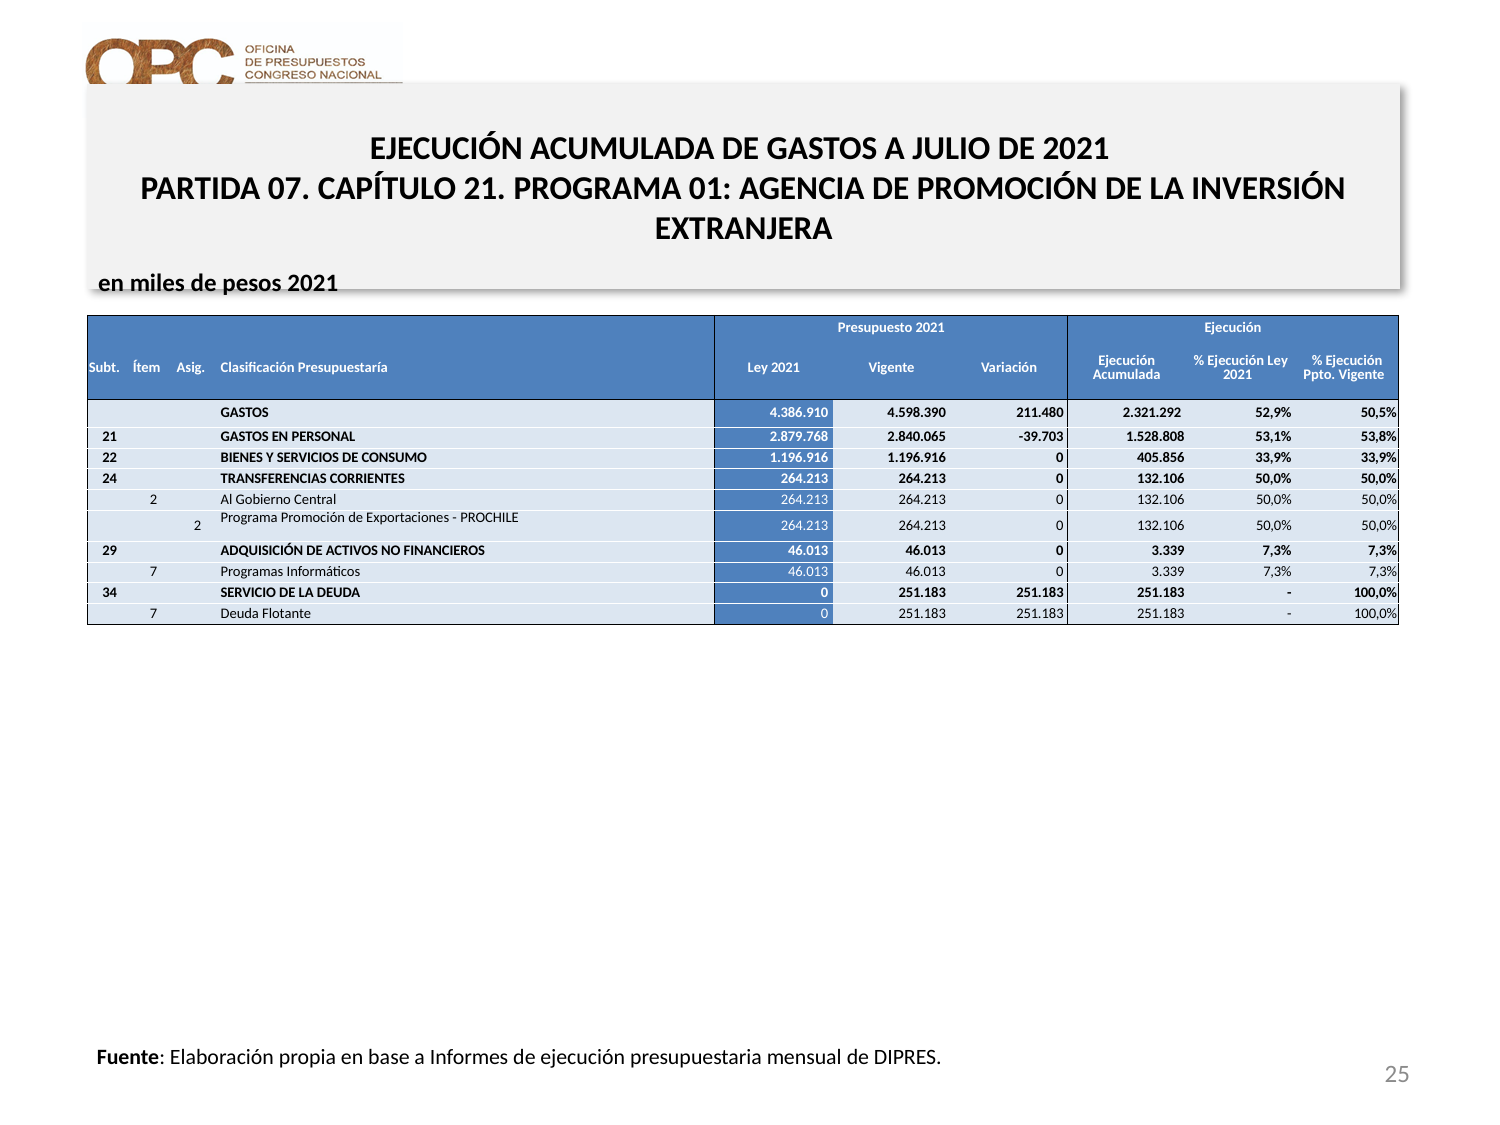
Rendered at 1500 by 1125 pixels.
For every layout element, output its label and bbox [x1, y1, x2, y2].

table_cell [715, 490, 1067, 510]
table_cell [88, 336, 714, 399]
text_box [83, 258, 1409, 316]
table_cell [715, 449, 1067, 468]
table_cell [1068, 428, 1398, 448]
table_cell [715, 400, 1067, 427]
table_cell [88, 583, 714, 603]
table_cell [88, 563, 714, 582]
table_header [88, 316, 714, 336]
picture [82, 22, 403, 118]
table_cell [1068, 604, 1398, 624]
table_cell [715, 542, 1067, 562]
table_cell [88, 428, 714, 448]
table_cell [88, 449, 714, 468]
table_cell [88, 542, 714, 562]
table_cell [715, 583, 1067, 603]
table_cell [715, 604, 1067, 624]
table_cell [715, 469, 1067, 489]
table_cell [1068, 542, 1398, 562]
table_cell [88, 511, 714, 541]
table_cell [1068, 583, 1398, 603]
table_cell [715, 336, 1067, 399]
table_cell [88, 490, 714, 510]
table_cell [1068, 400, 1398, 427]
table_header [715, 316, 1067, 336]
table_cell [88, 400, 714, 427]
table_cell [1068, 563, 1398, 582]
table_cell [1068, 449, 1398, 468]
table_cell [1068, 336, 1398, 399]
table_cell [1068, 469, 1398, 489]
table_cell [1068, 490, 1398, 510]
table_cell [715, 511, 1067, 541]
table_cell [88, 604, 714, 624]
table_header [1068, 316, 1398, 336]
table_cell [715, 563, 1067, 582]
slide_number [1074, 1042, 1425, 1103]
table_cell [1068, 511, 1398, 541]
title [88, 84, 1400, 258]
table_cell [715, 428, 1067, 448]
footer [82, 1035, 1432, 1095]
table_cell [88, 469, 714, 489]
